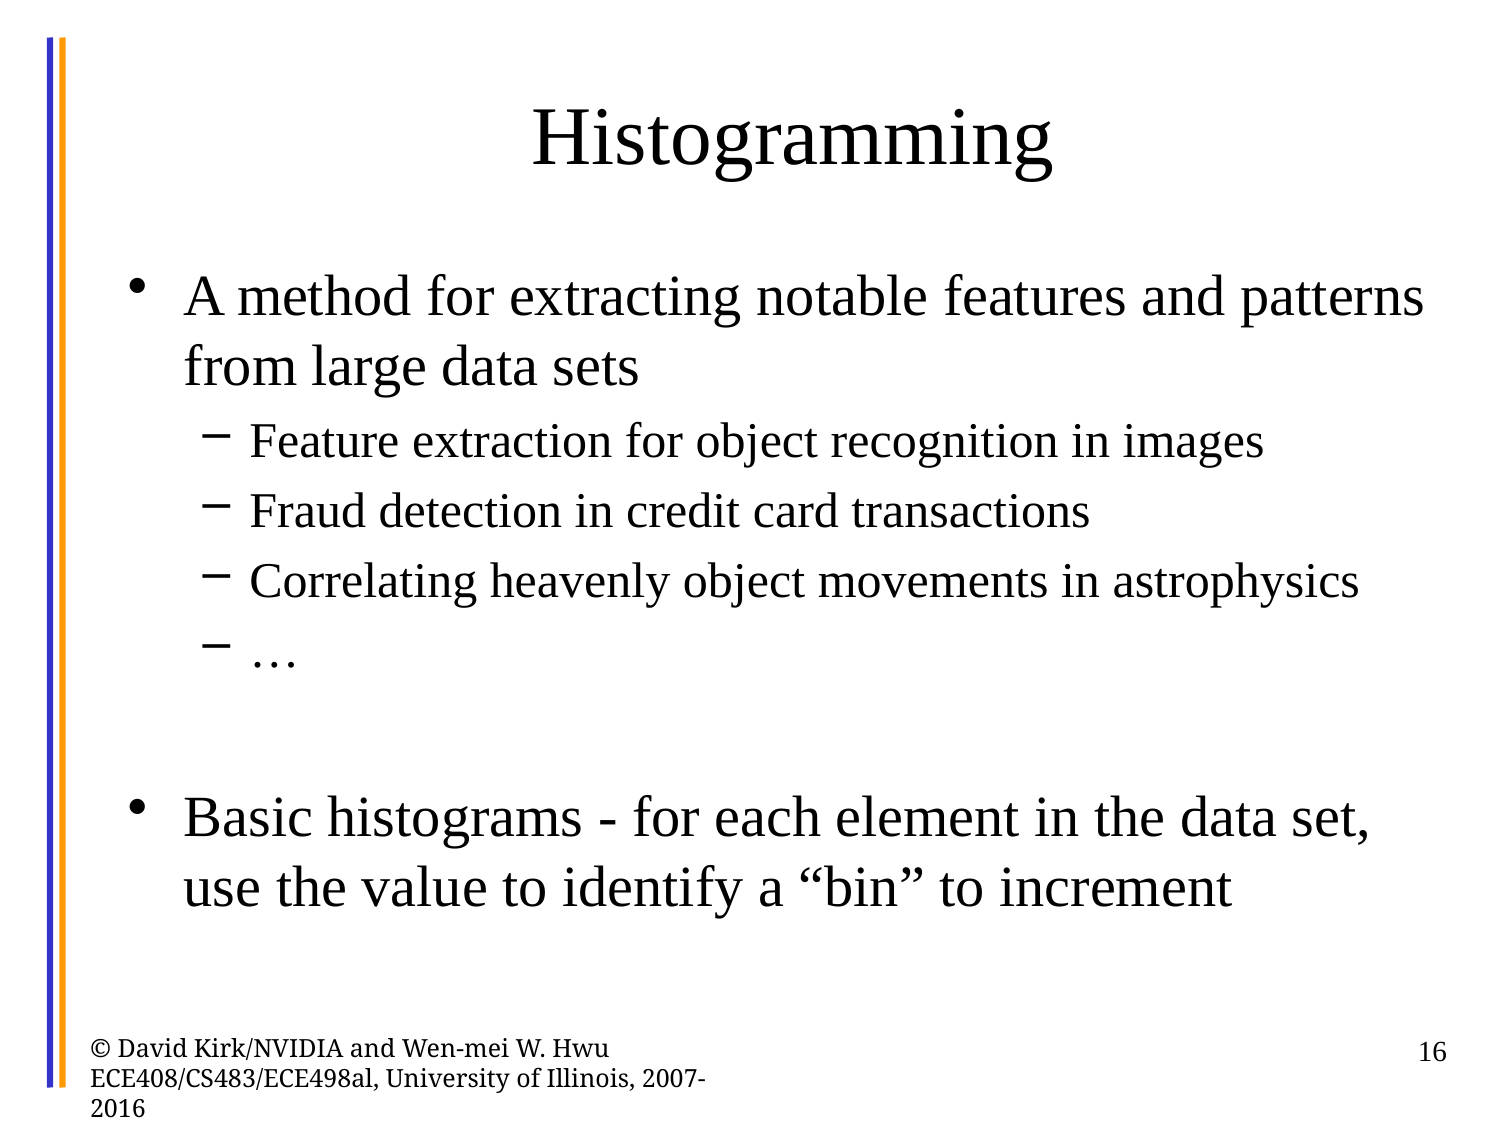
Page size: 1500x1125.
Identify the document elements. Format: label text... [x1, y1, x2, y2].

list A method for extracting notable features and patterns from large data sets Feature extraction for object recognition in images Fraud detection in credit card transactions Correlating heavenly object movements in astrophysics … Basic histograms - for each element in the data set, use the value to identify a “bin” to increment [112, 249, 1475, 1000]
footer © David Kirk/NVIDIA and Wen-mei W. Hwu ECE408/CS483/ECE498al, University of Illinois, 2007-2016 [74, 1024, 726, 1101]
slide_number 16 [1149, 1024, 1463, 1101]
title Histogramming [112, 37, 1475, 225]
